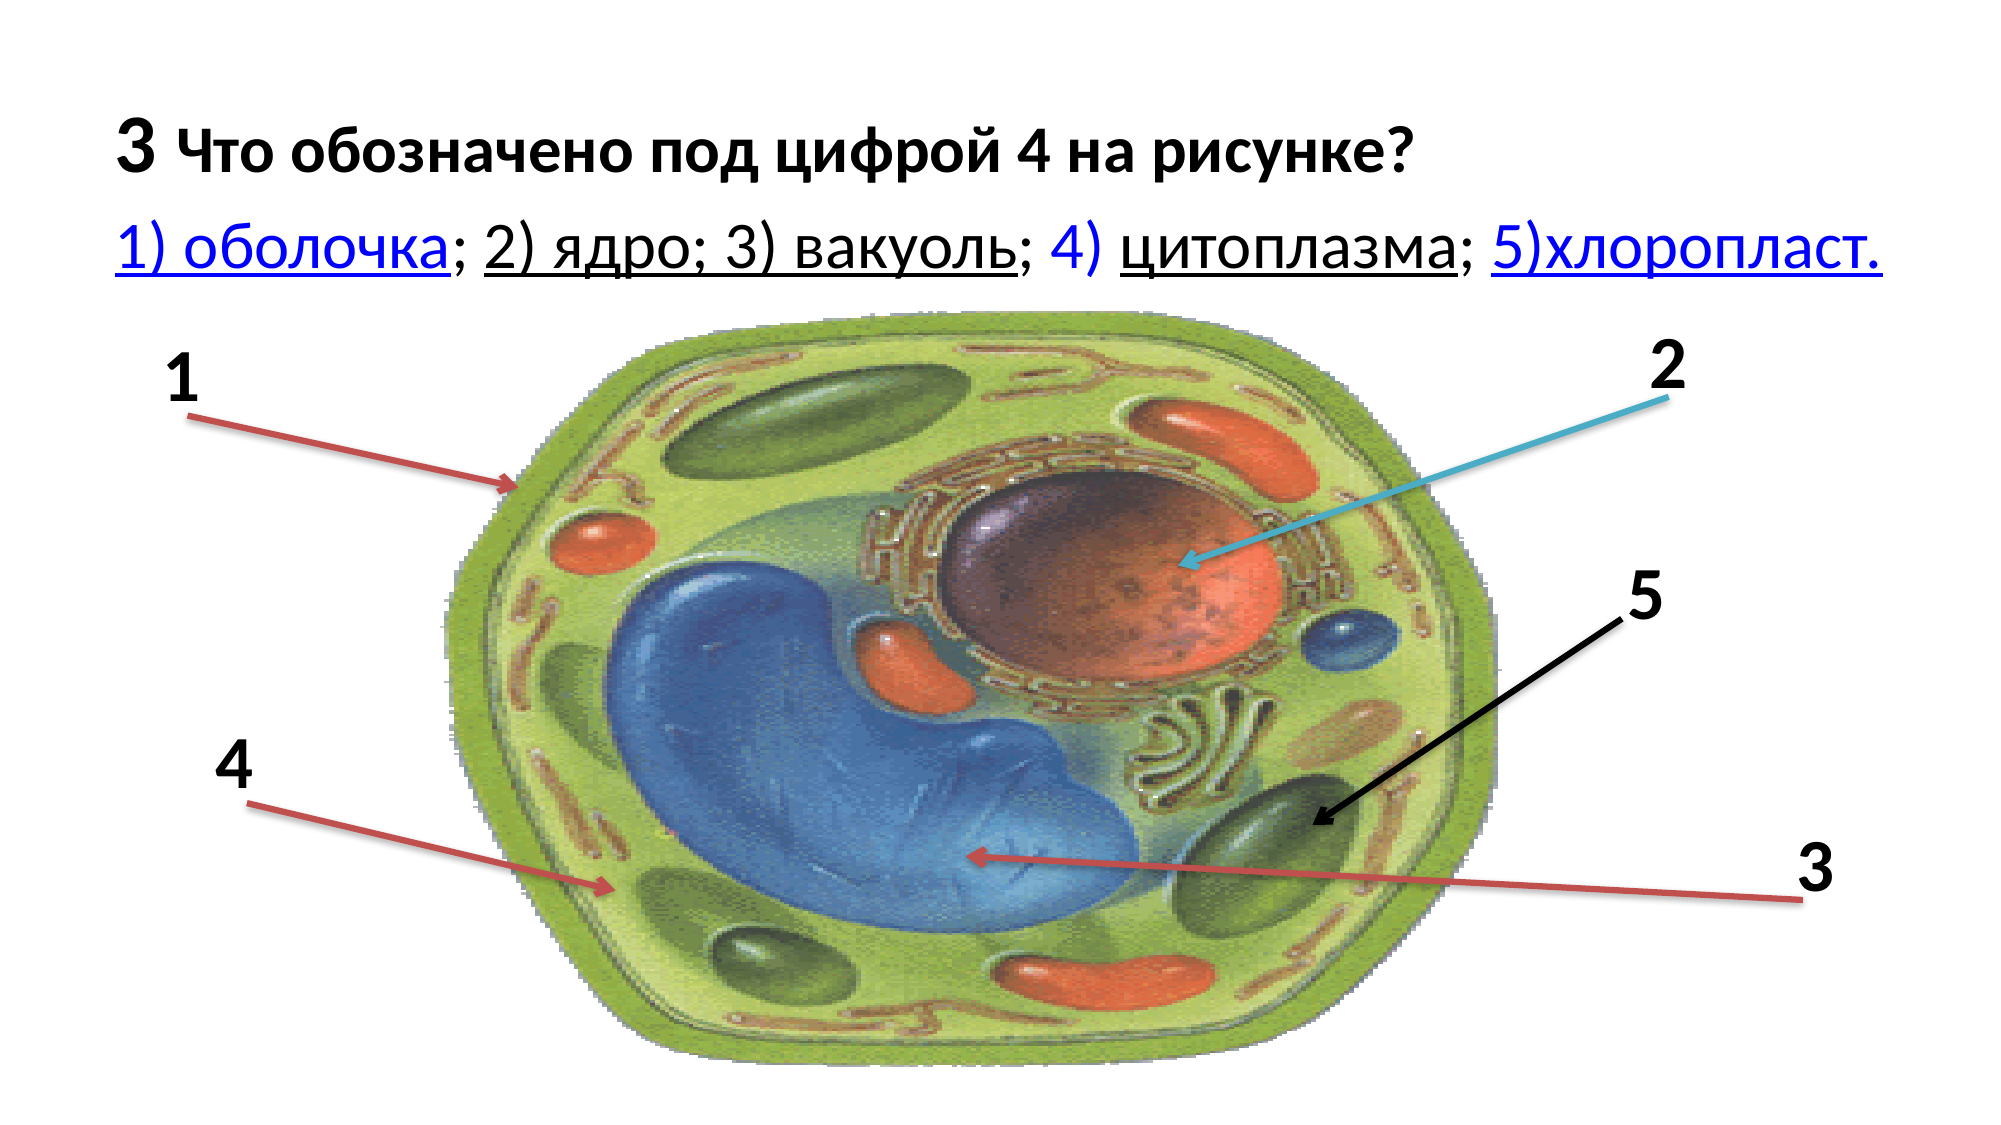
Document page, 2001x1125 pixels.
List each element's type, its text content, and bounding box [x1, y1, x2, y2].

text_box 1 [147, 318, 216, 424]
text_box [1312, 618, 1623, 826]
picture [421, 297, 1523, 1080]
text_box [246, 802, 616, 891]
text_box 5 [1612, 537, 1681, 643]
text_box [1177, 396, 1669, 566]
list 3 Что обозначено под цифрой 4 на рисунке? 1) оболочка; 2) ядро; 3) вакуоль; 4) цитоплазма; 5)хлоропласт. [99, 81, 1900, 999]
text_box 3 [1781, 809, 1850, 914]
text_box 2 [1634, 306, 1703, 411]
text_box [187, 415, 519, 488]
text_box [965, 855, 1804, 901]
text_box 4 [200, 706, 269, 811]
